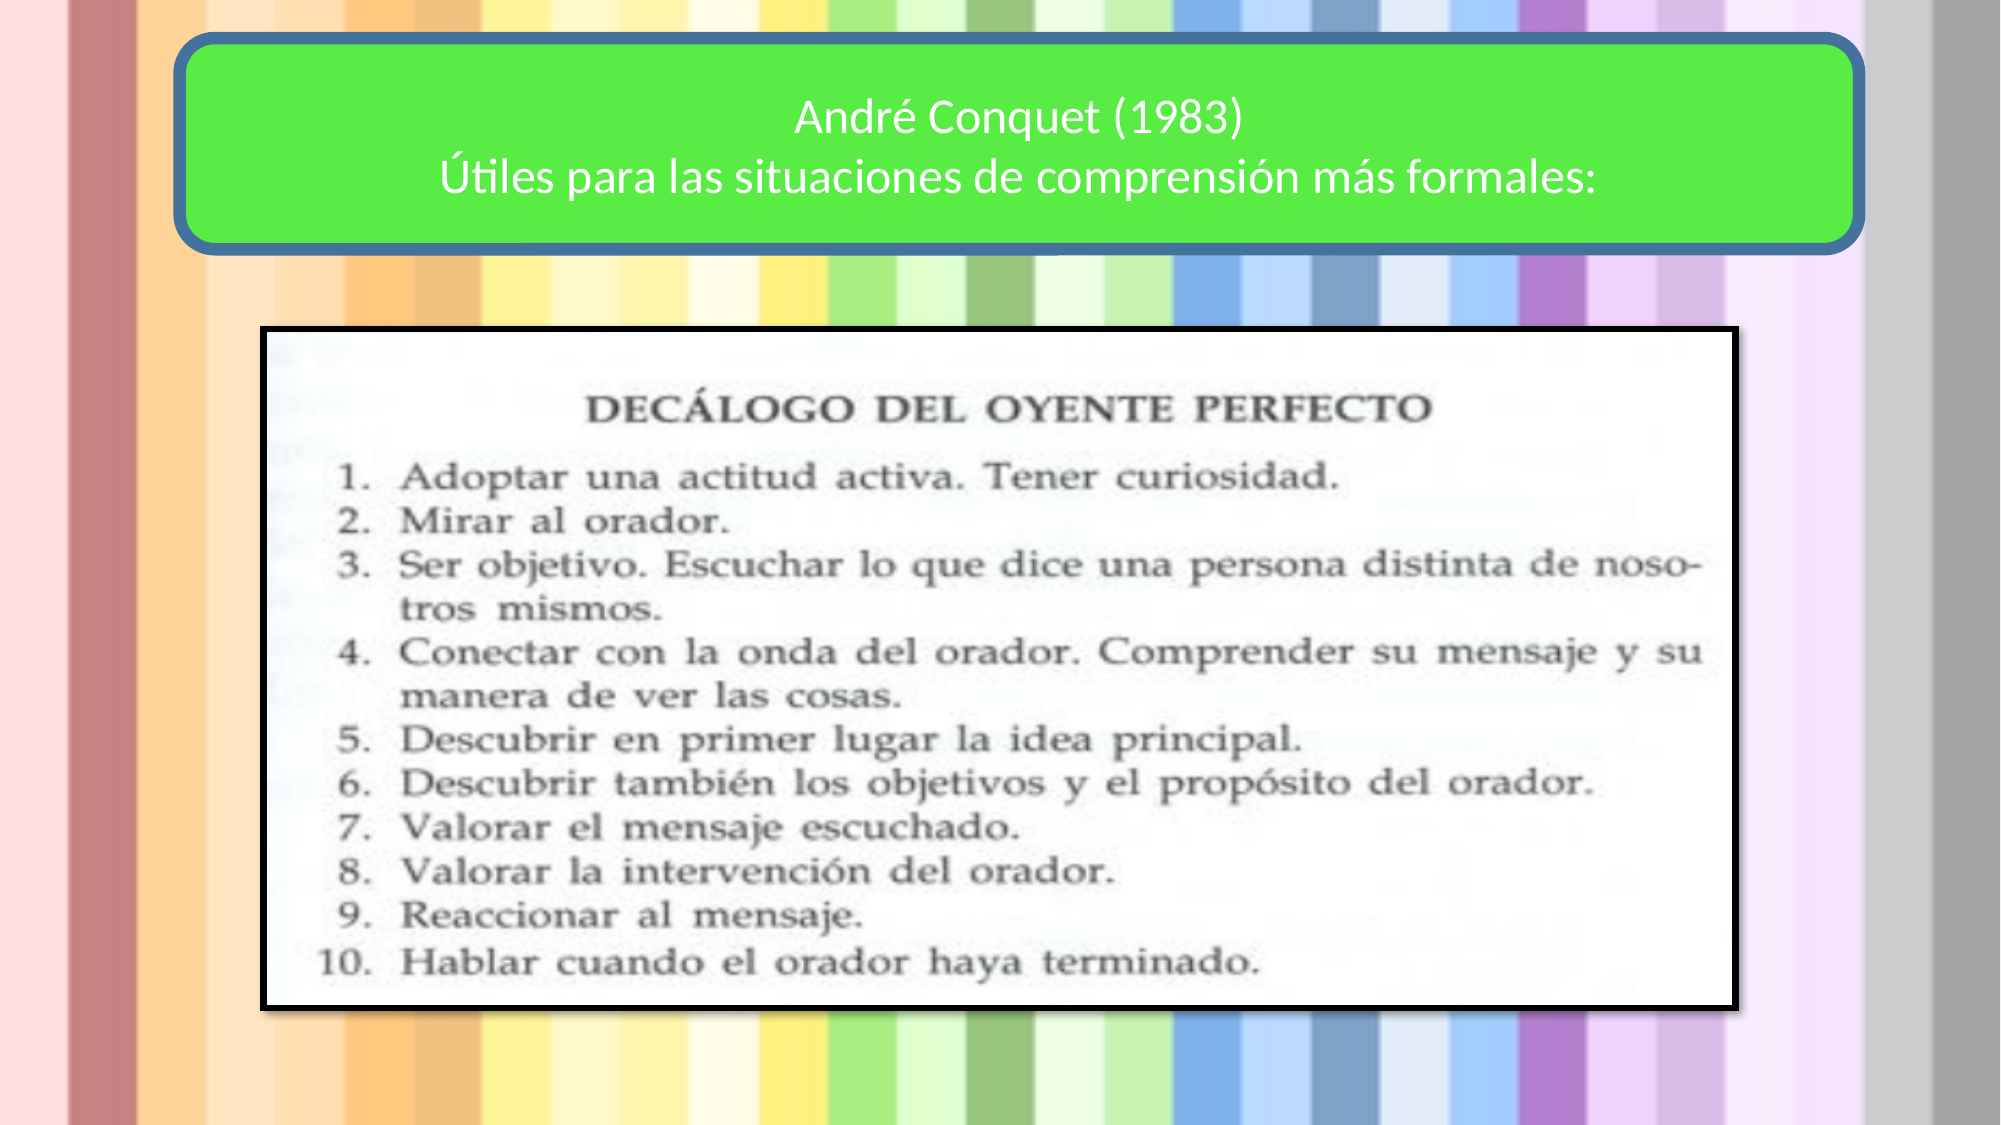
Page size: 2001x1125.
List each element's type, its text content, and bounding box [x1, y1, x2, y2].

text_box André Conquet (1983) Útiles para las situaciones de comprensión más formales: [178, 36, 1861, 251]
picture [0, 0, 2001, 1125]
